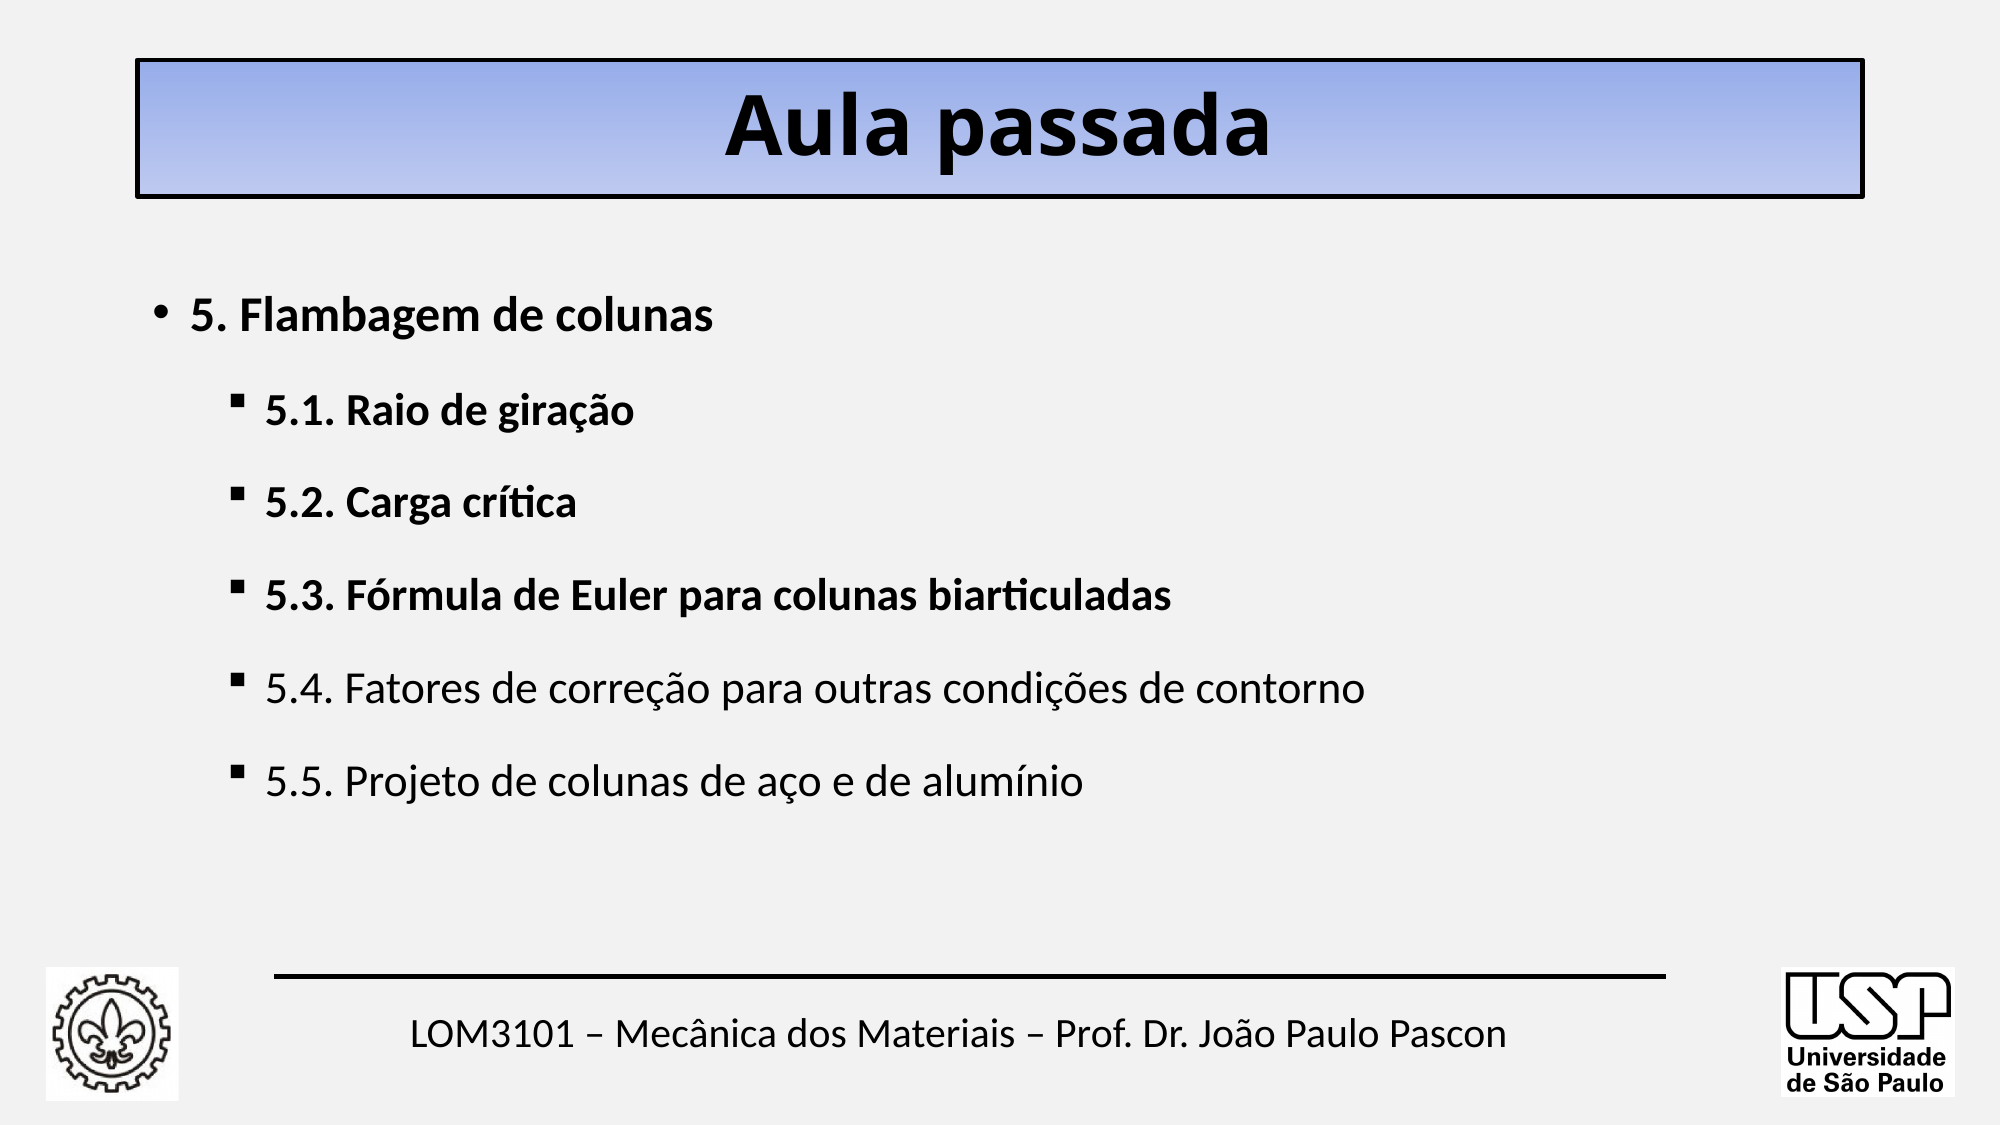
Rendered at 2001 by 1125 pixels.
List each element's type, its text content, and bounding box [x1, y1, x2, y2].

list 5. Flambagem de colunas 5.1. Raio de giração 5.2. Carga crítica 5.3. Fórmula de Euler para colunas biarticuladas 5.4. Fatores de correção para outras condições de contorno 5.5. Projeto de colunas de aço e de alumínio [137, 244, 1863, 944]
text_box LOM3101 – Mecânica dos Materiais – Prof. Dr. João Paulo Pascon [202, 998, 1716, 1064]
picture [1781, 967, 1955, 1097]
picture [45, 967, 179, 1101]
title Aula passada [137, 59, 1863, 197]
